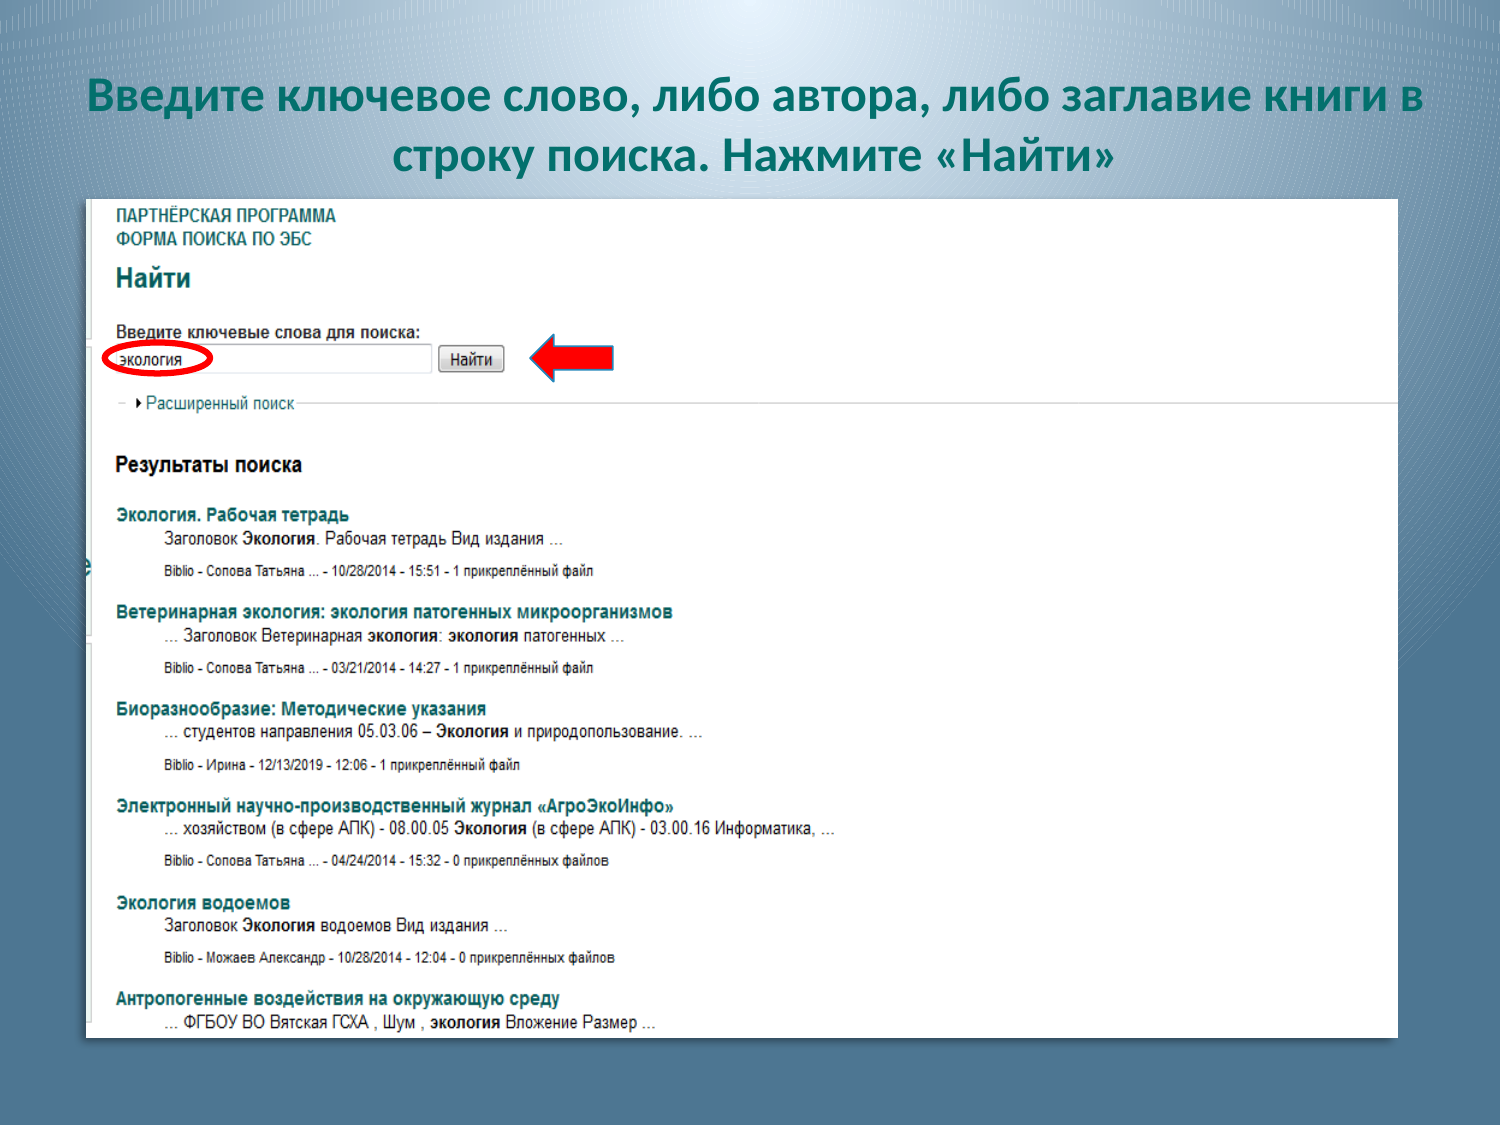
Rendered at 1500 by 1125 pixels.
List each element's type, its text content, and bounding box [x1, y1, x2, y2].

text_box [147, 190, 178, 197]
text_box Введите ключевое слово, либо автора, либо заглавие книги в строку поиска. Нажмите «Найти» [29, 54, 1483, 190]
picture [86, 198, 1399, 1038]
